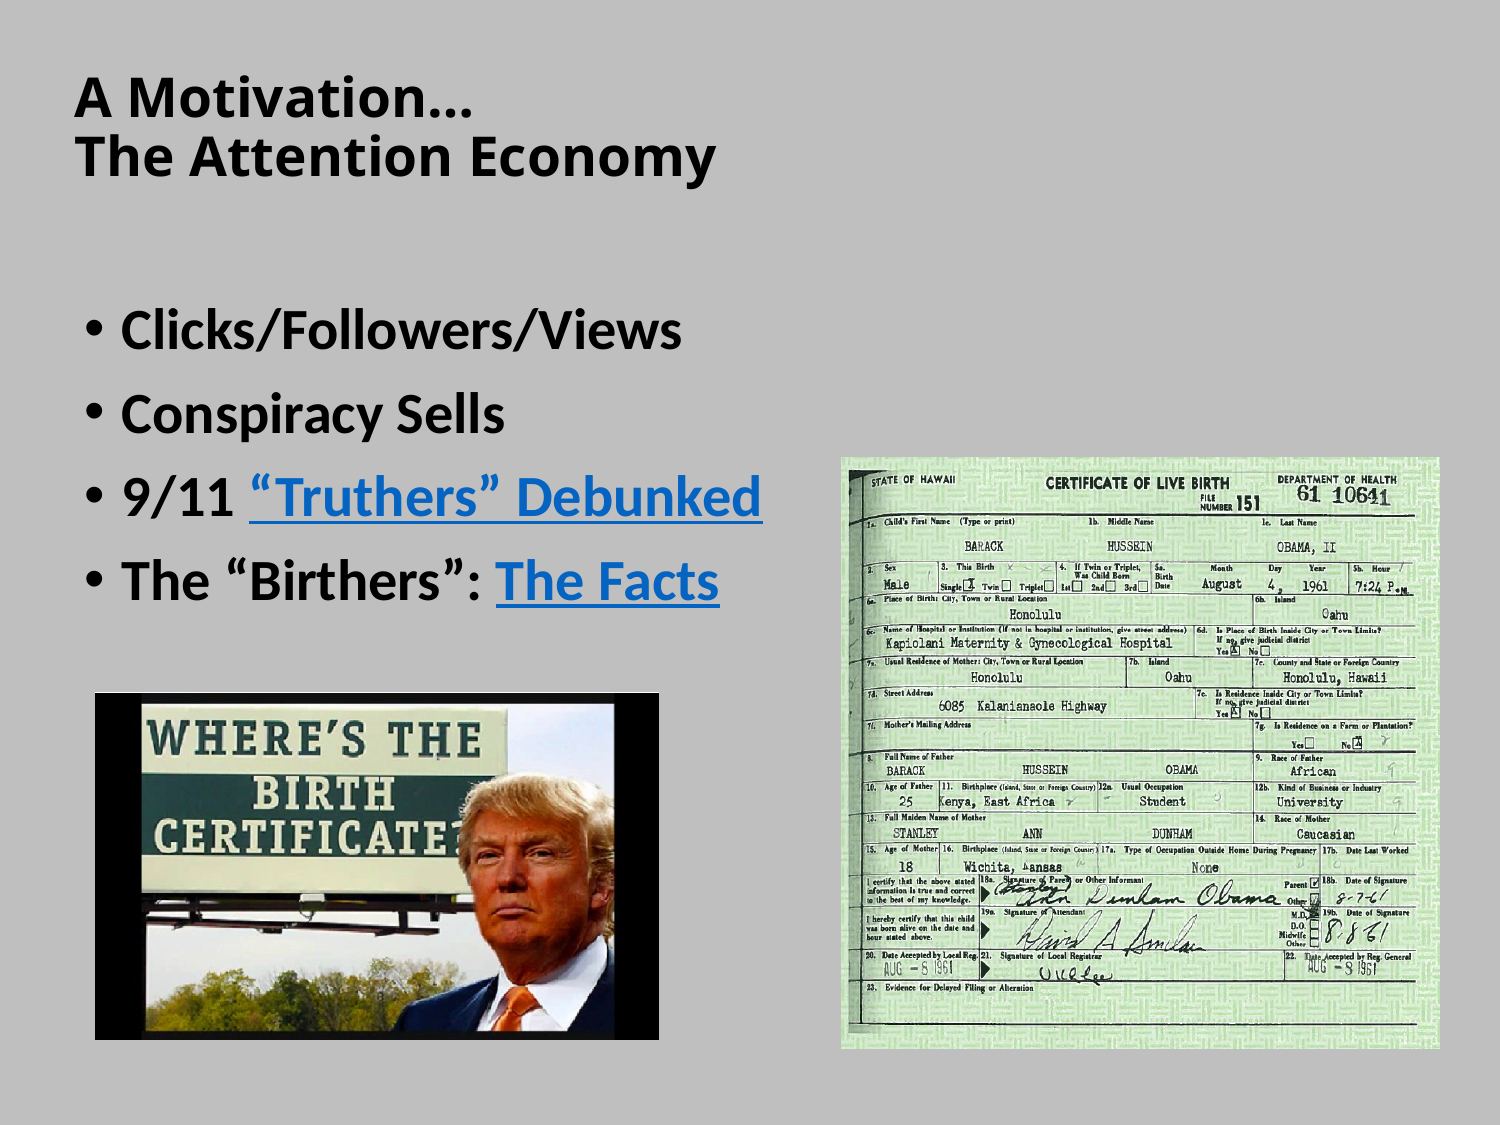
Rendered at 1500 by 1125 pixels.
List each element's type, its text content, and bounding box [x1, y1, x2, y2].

picture [95, 692, 659, 1040]
list Clicks/Followers/Views Conspiracy Sells 9/11 “Truthers” Debunked The “Birthers”: The Facts [69, 291, 1440, 1031]
title A Motivation… The Attention Economy [59, 61, 1406, 197]
picture [841, 457, 1440, 1049]
